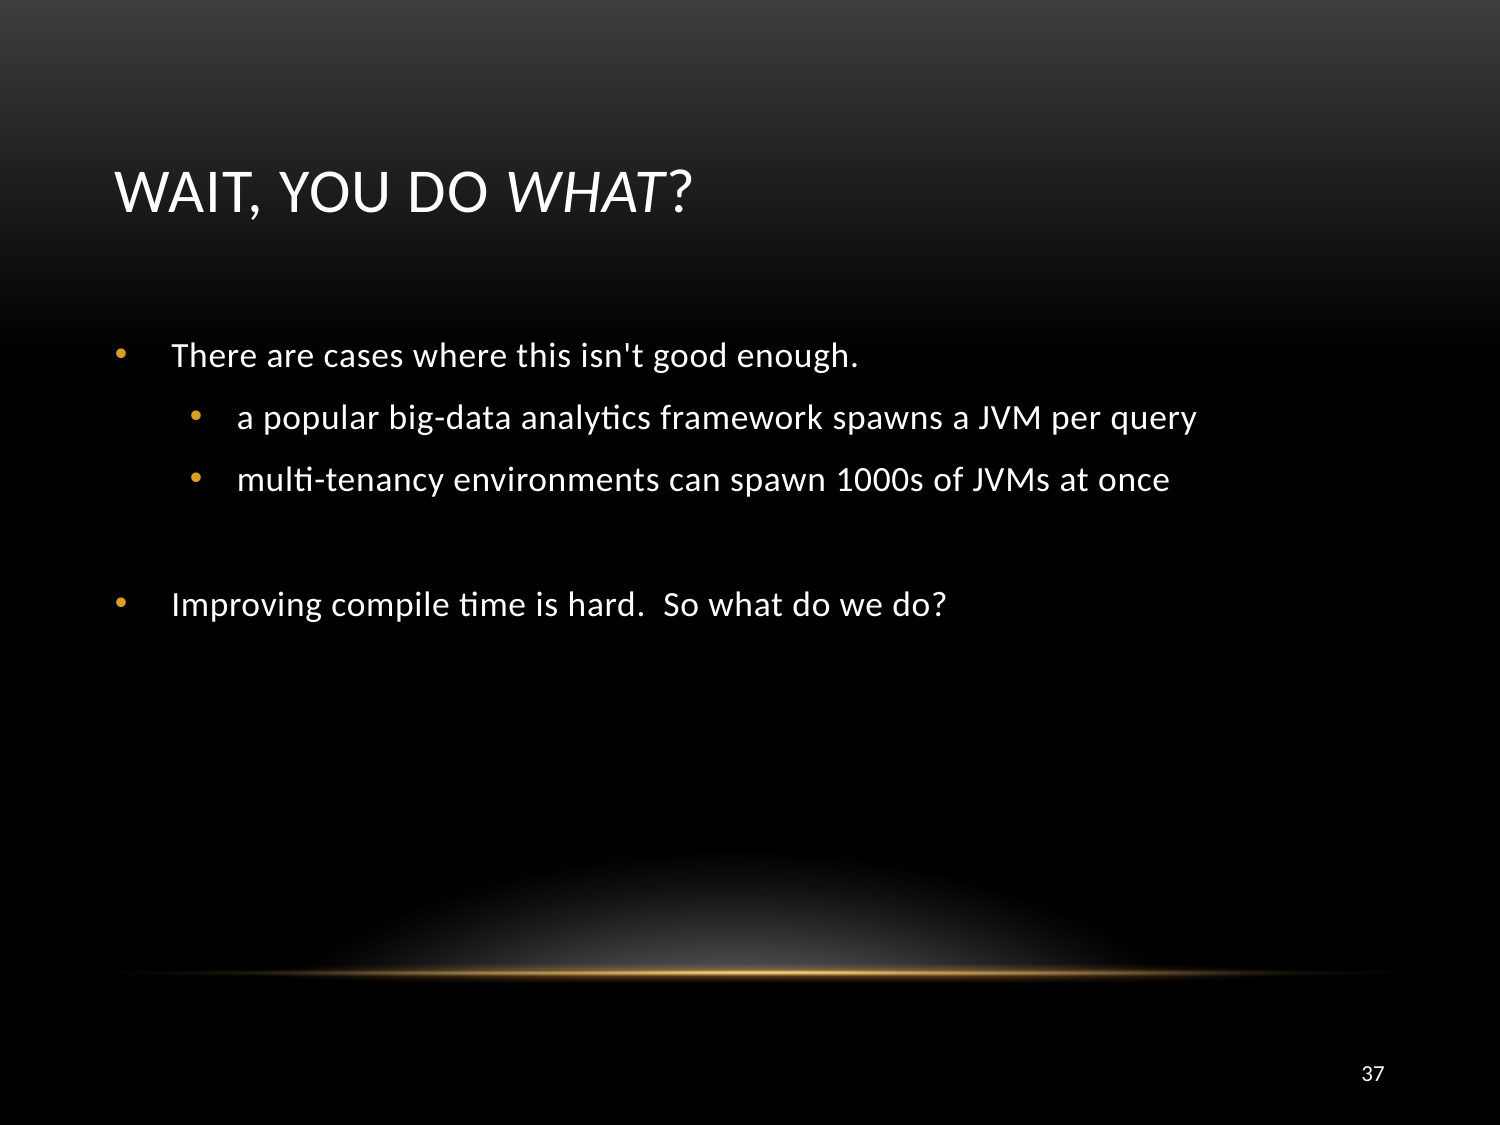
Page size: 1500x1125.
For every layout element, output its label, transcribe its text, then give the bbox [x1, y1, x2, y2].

picture [0, 0, 1500, 1125]
title Wait, you do what? [99, 45, 1400, 233]
slide_number 37 [1237, 1042, 1400, 1103]
list There are cases where this isn't good enough. a popular big-data analytics framework spawns a JVM per query multi-tenancy environments can spawn 1000s of JVMs at once Improving compile time is hard. So what do we do? [99, 262, 1400, 938]
